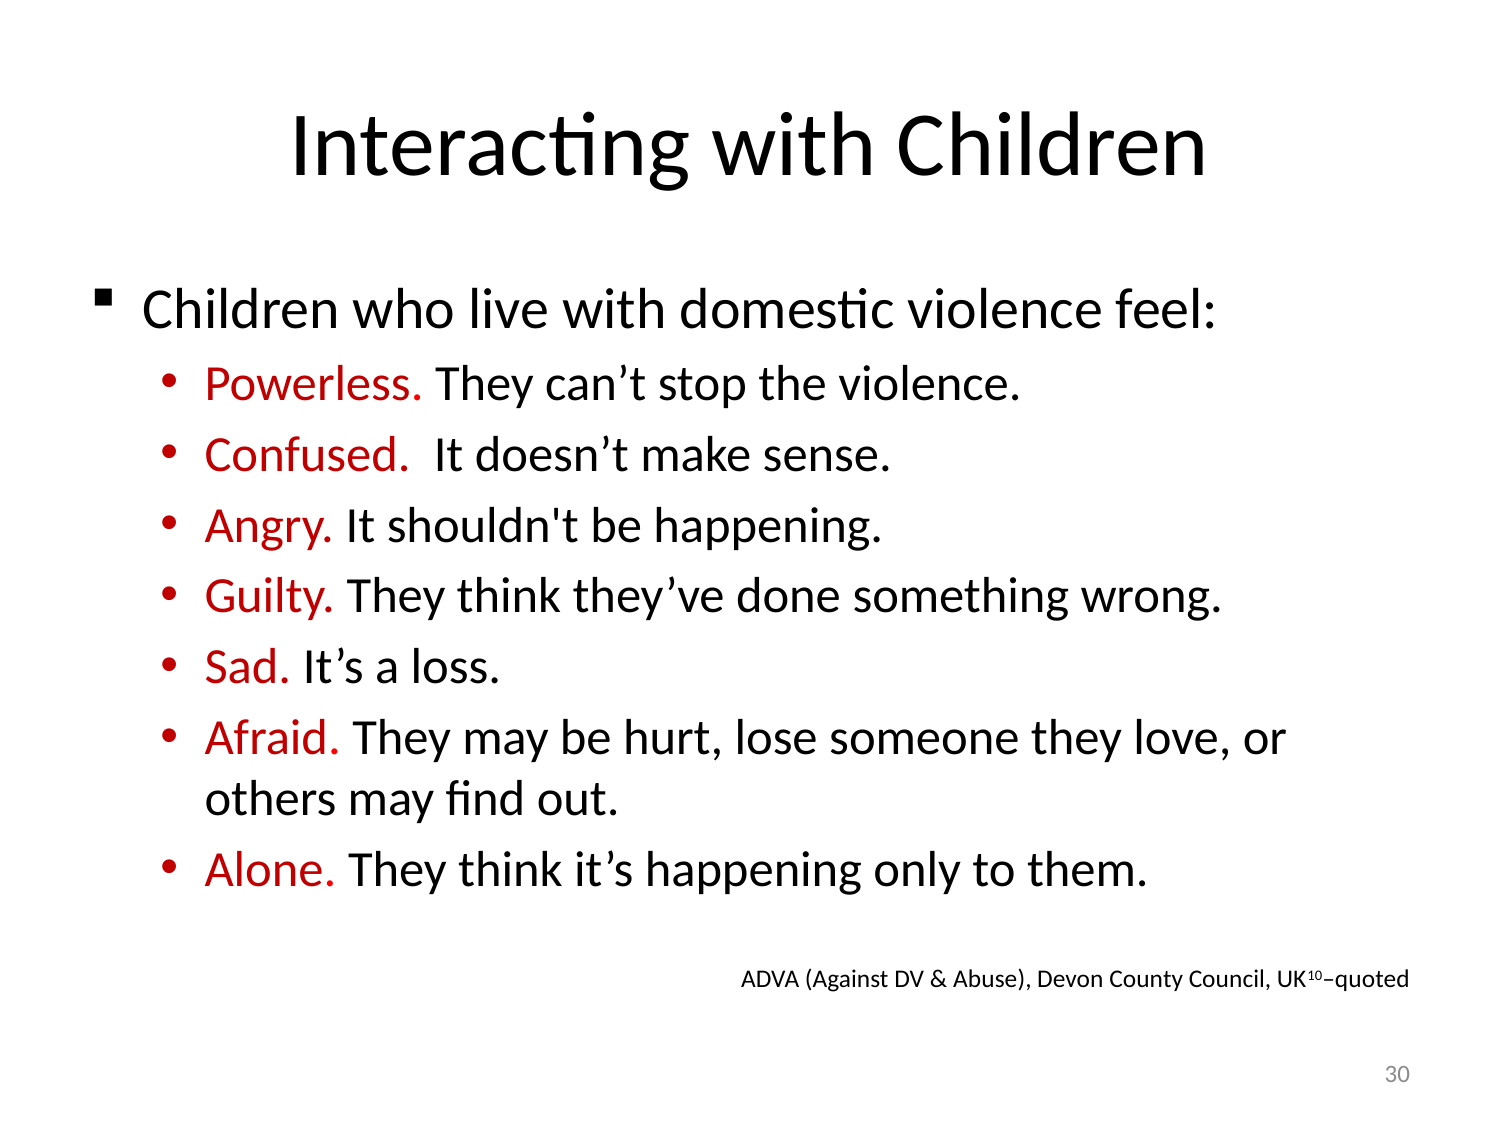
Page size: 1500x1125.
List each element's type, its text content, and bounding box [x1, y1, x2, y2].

list Children who live with domestic violence feel: Powerless. They can’t stop the violence. Confused. It doesn’t make sense. Angry. It shouldn't be happening. Guilty. They think they’ve done something wrong. Sad. It’s a loss. Afraid. They may be hurt, lose someone they love, or others may find out. Alone. They think it’s happening only to them. ADVA (Against DV & Abuse), Devon County Council, UK10–quoted [75, 262, 1425, 1005]
slide_number 30 [1074, 1042, 1425, 1103]
title Interacting with Children [75, 45, 1425, 233]
